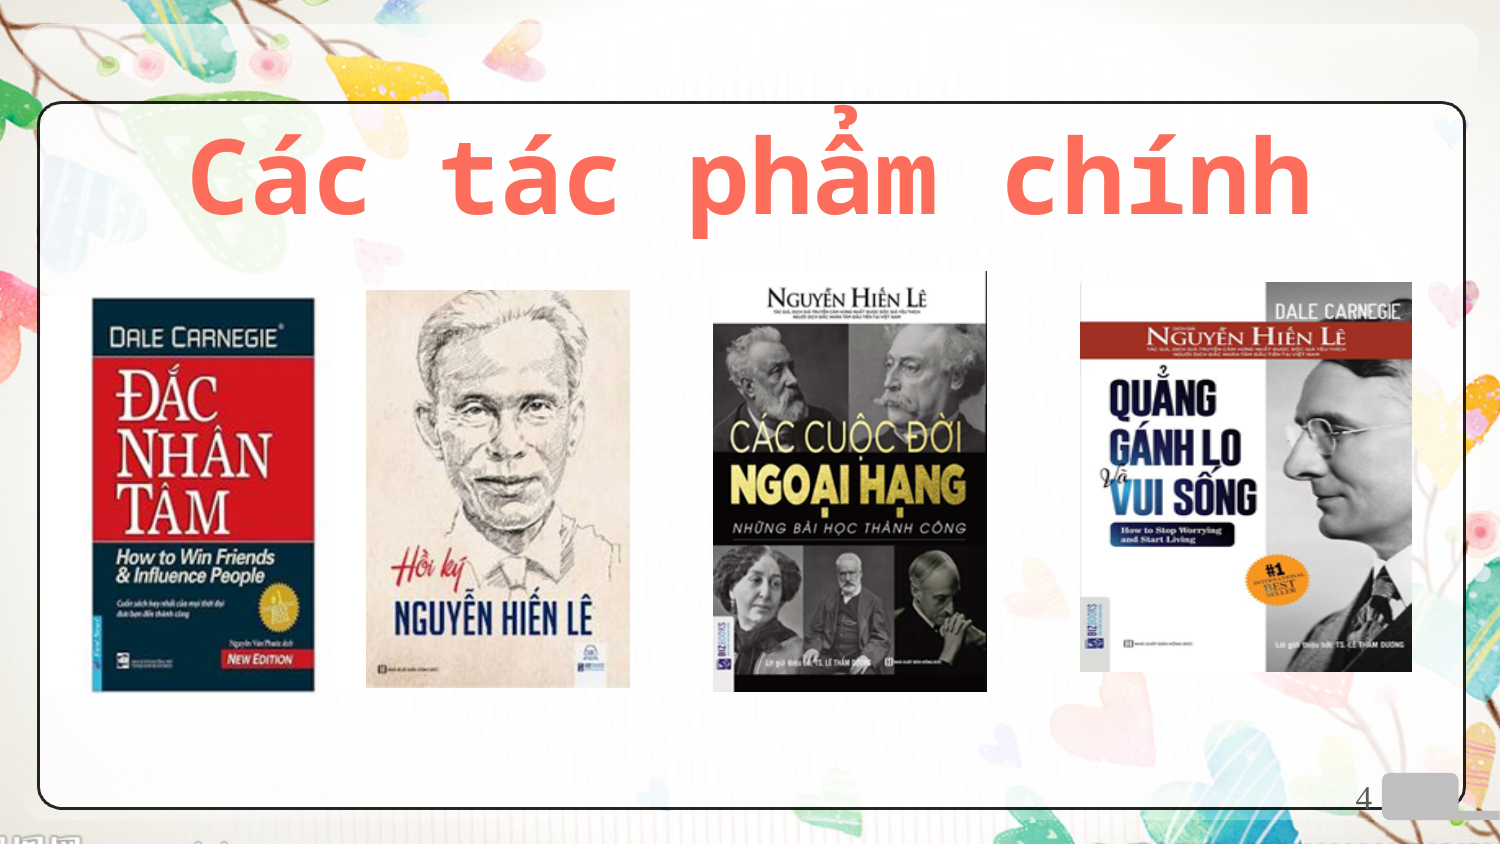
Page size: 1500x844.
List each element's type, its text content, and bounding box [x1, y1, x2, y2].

picture [0, 0, 1500, 844]
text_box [40, 270, 1412, 694]
text_box Các tác phẩm chính [76, 102, 1424, 243]
